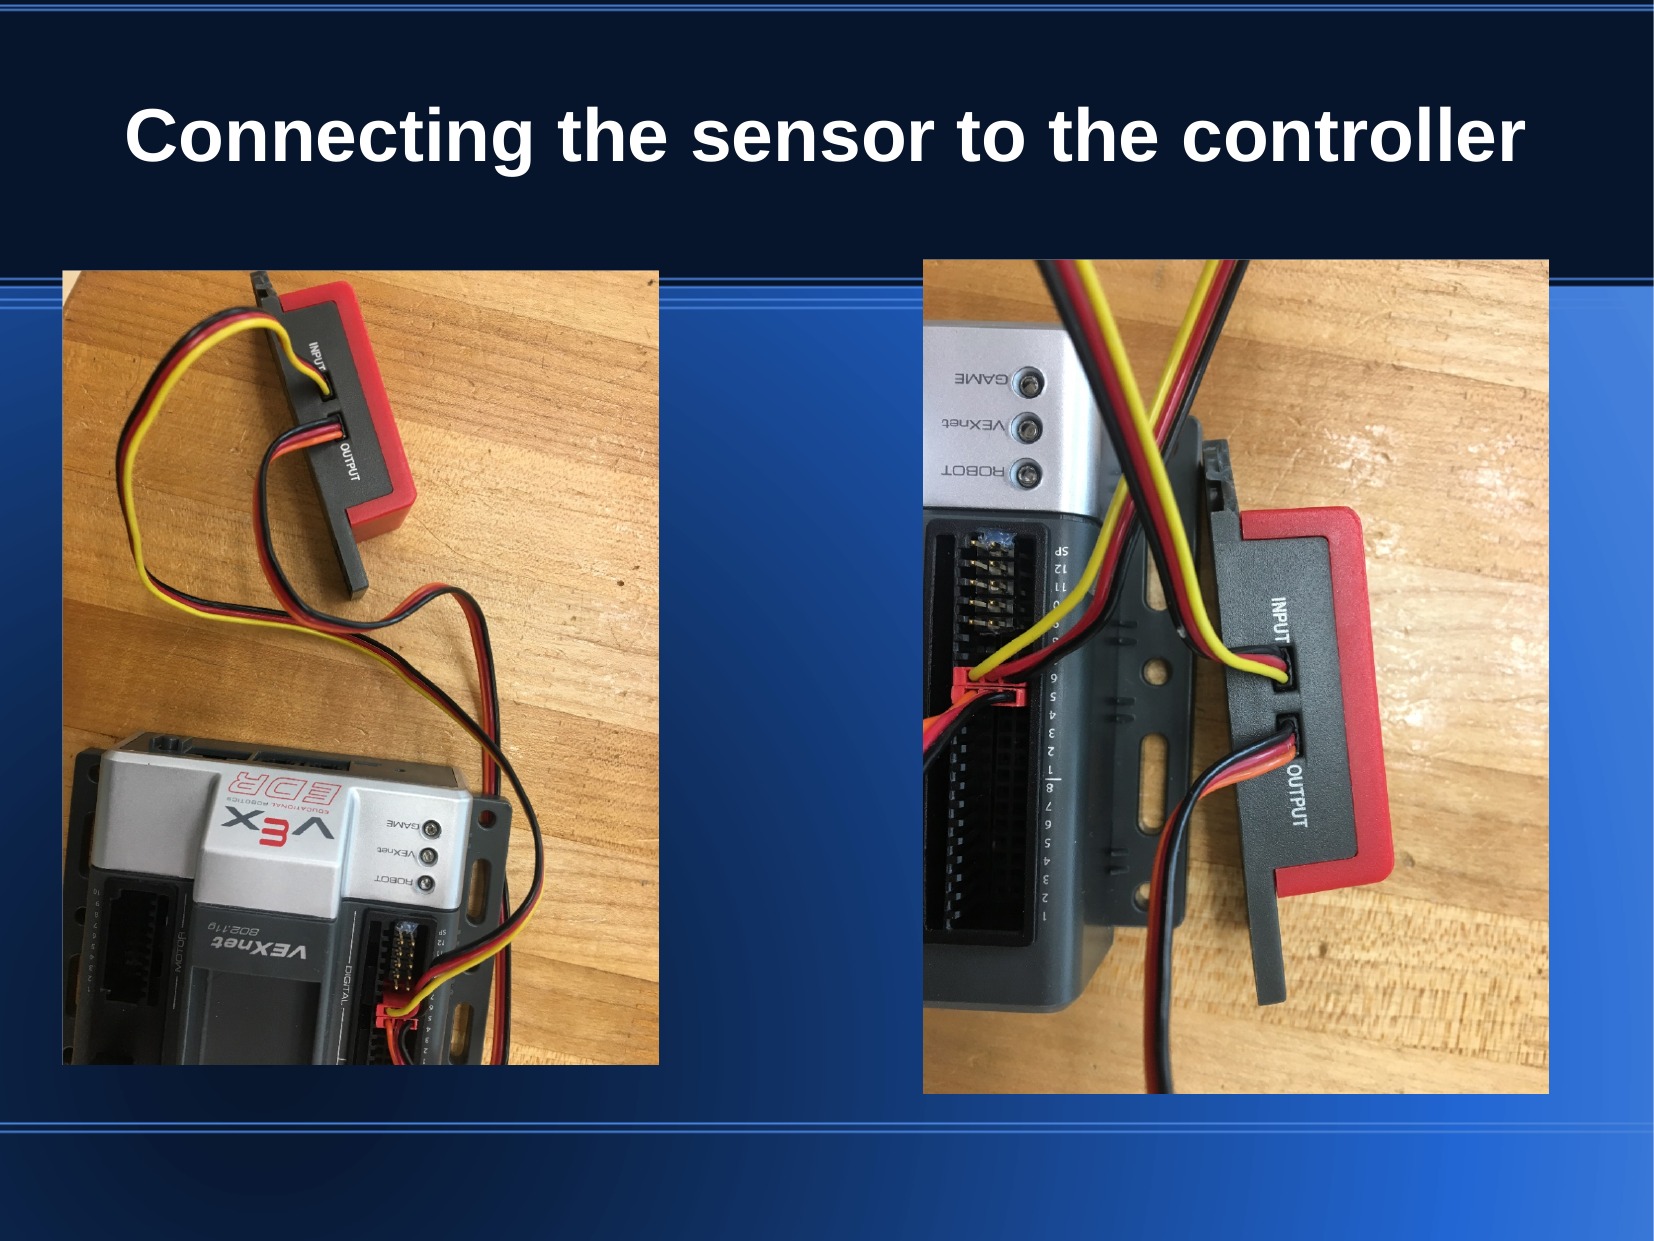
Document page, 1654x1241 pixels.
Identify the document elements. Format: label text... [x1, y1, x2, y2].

picture [0, 0, 1654, 1241]
title Connecting the sensor to the controller [82, 49, 1571, 224]
